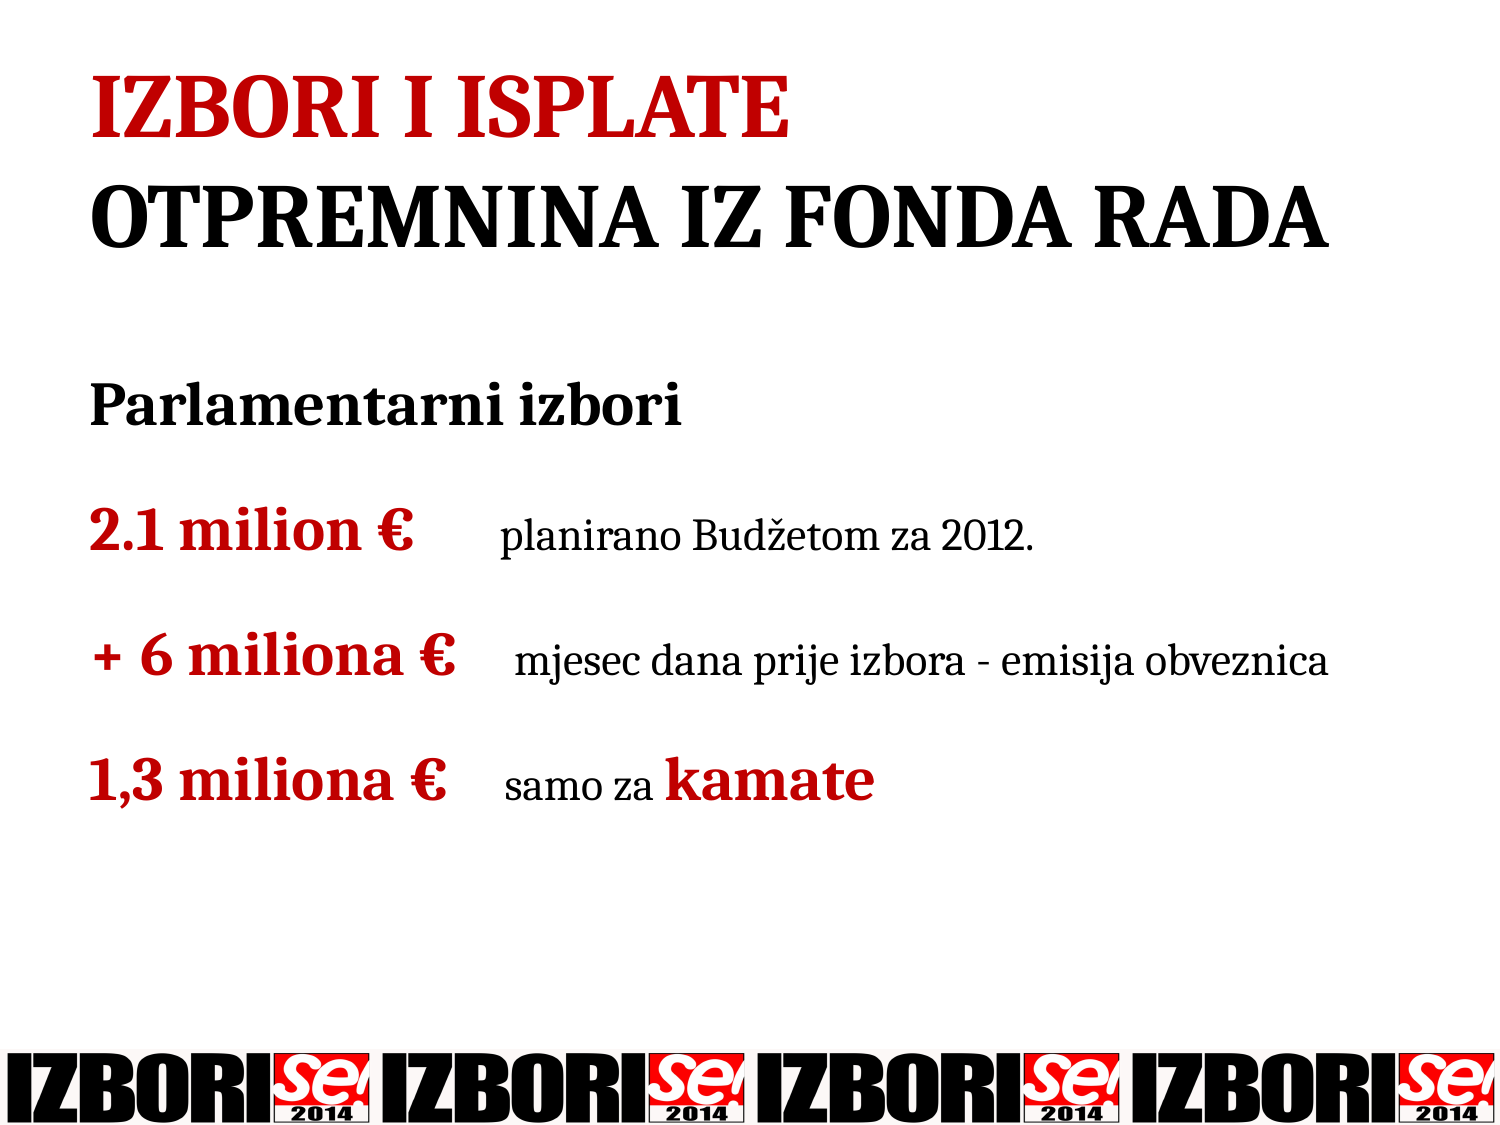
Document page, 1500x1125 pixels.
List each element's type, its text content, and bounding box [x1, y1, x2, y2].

picture [0, 1049, 1500, 1125]
title IZBORI I ISPLATE OTPREMNINA IZ FONDA RADA [75, 62, 1425, 250]
text_box Parlamentarni izbori 2.1 milion € planirano Budžetom za 2012. + 6 miliona € mjesec dana prije izbora - emisija obveznica 1,3 miliona € samo za kamate [74, 355, 1413, 820]
